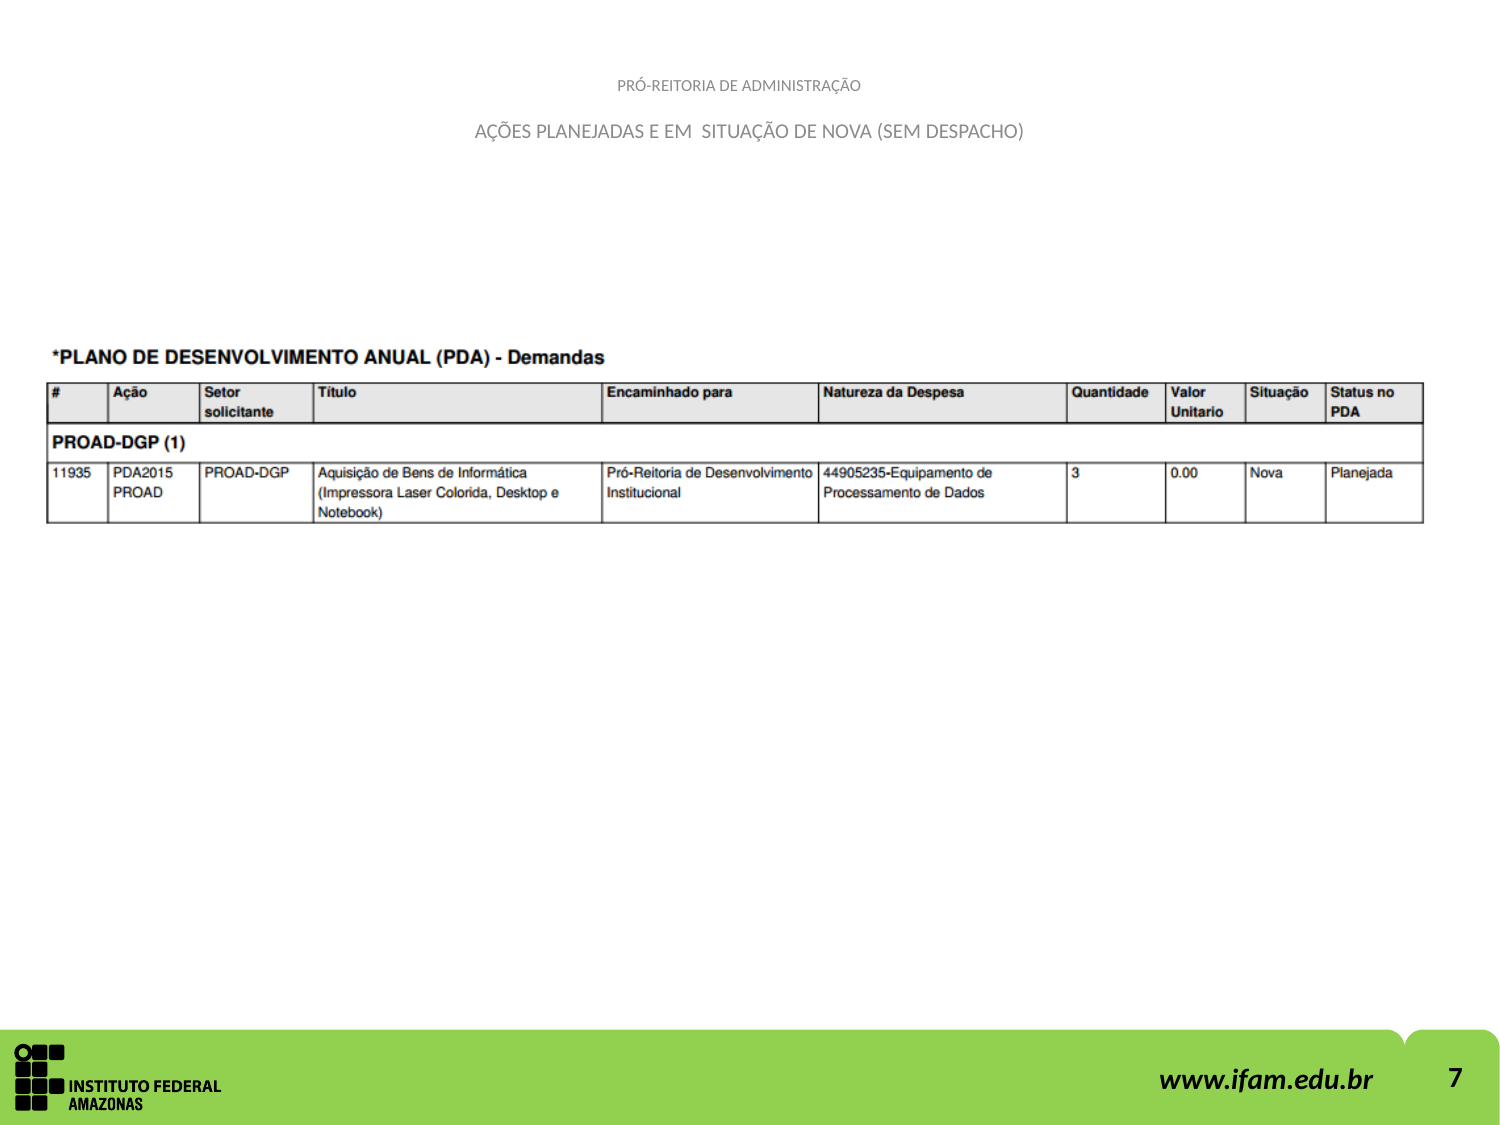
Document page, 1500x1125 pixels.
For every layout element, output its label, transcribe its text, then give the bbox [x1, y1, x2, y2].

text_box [14, 1043, 222, 1111]
slide_number 7 [1411, 1046, 1500, 1106]
text_box www.ifam.edu.br [927, 1052, 1388, 1103]
text_box [0, 1029, 1500, 1125]
subtitle PRÓ-REITORIA DE ADMINISTRAÇÃO [44, 19, 1435, 102]
picture [31, 335, 1432, 541]
text_box AÇÕES PLANEJADAS E EM SITUAÇÃO DE NOVA (SEM DESPACHO) [55, 80, 1445, 152]
